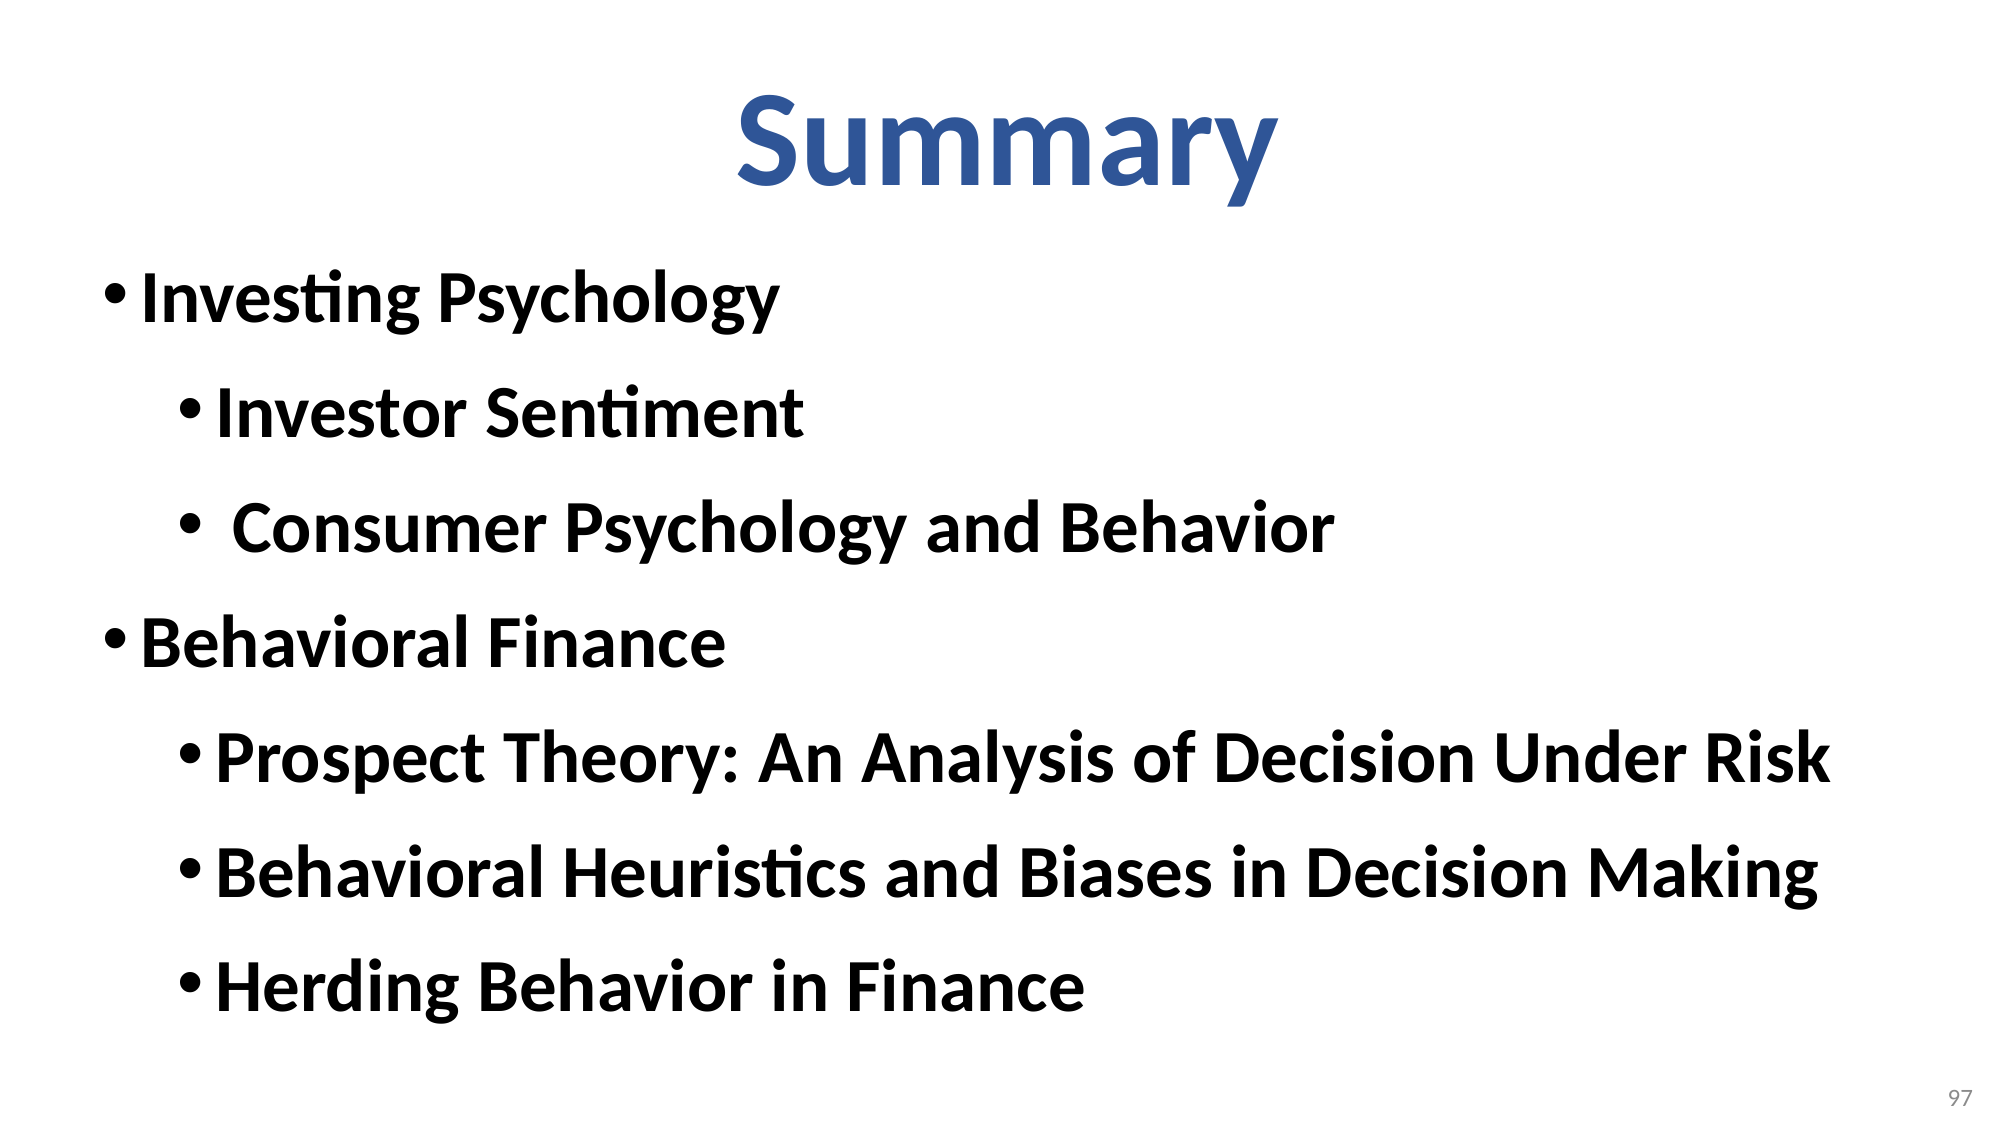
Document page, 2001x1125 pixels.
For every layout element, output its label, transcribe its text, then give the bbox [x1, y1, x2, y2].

title Summary [87, 22, 1929, 239]
list Investing Psychology Investor Sentiment Consumer Psychology and Behavior Behavioral Finance Prospect Theory: An Analysis of Decision Under Risk Behavioral Heuristics and Biases in Decision Making Herding Behavior in Finance [87, 239, 1929, 1043]
slide_number 97 [1830, 1076, 1989, 1116]
